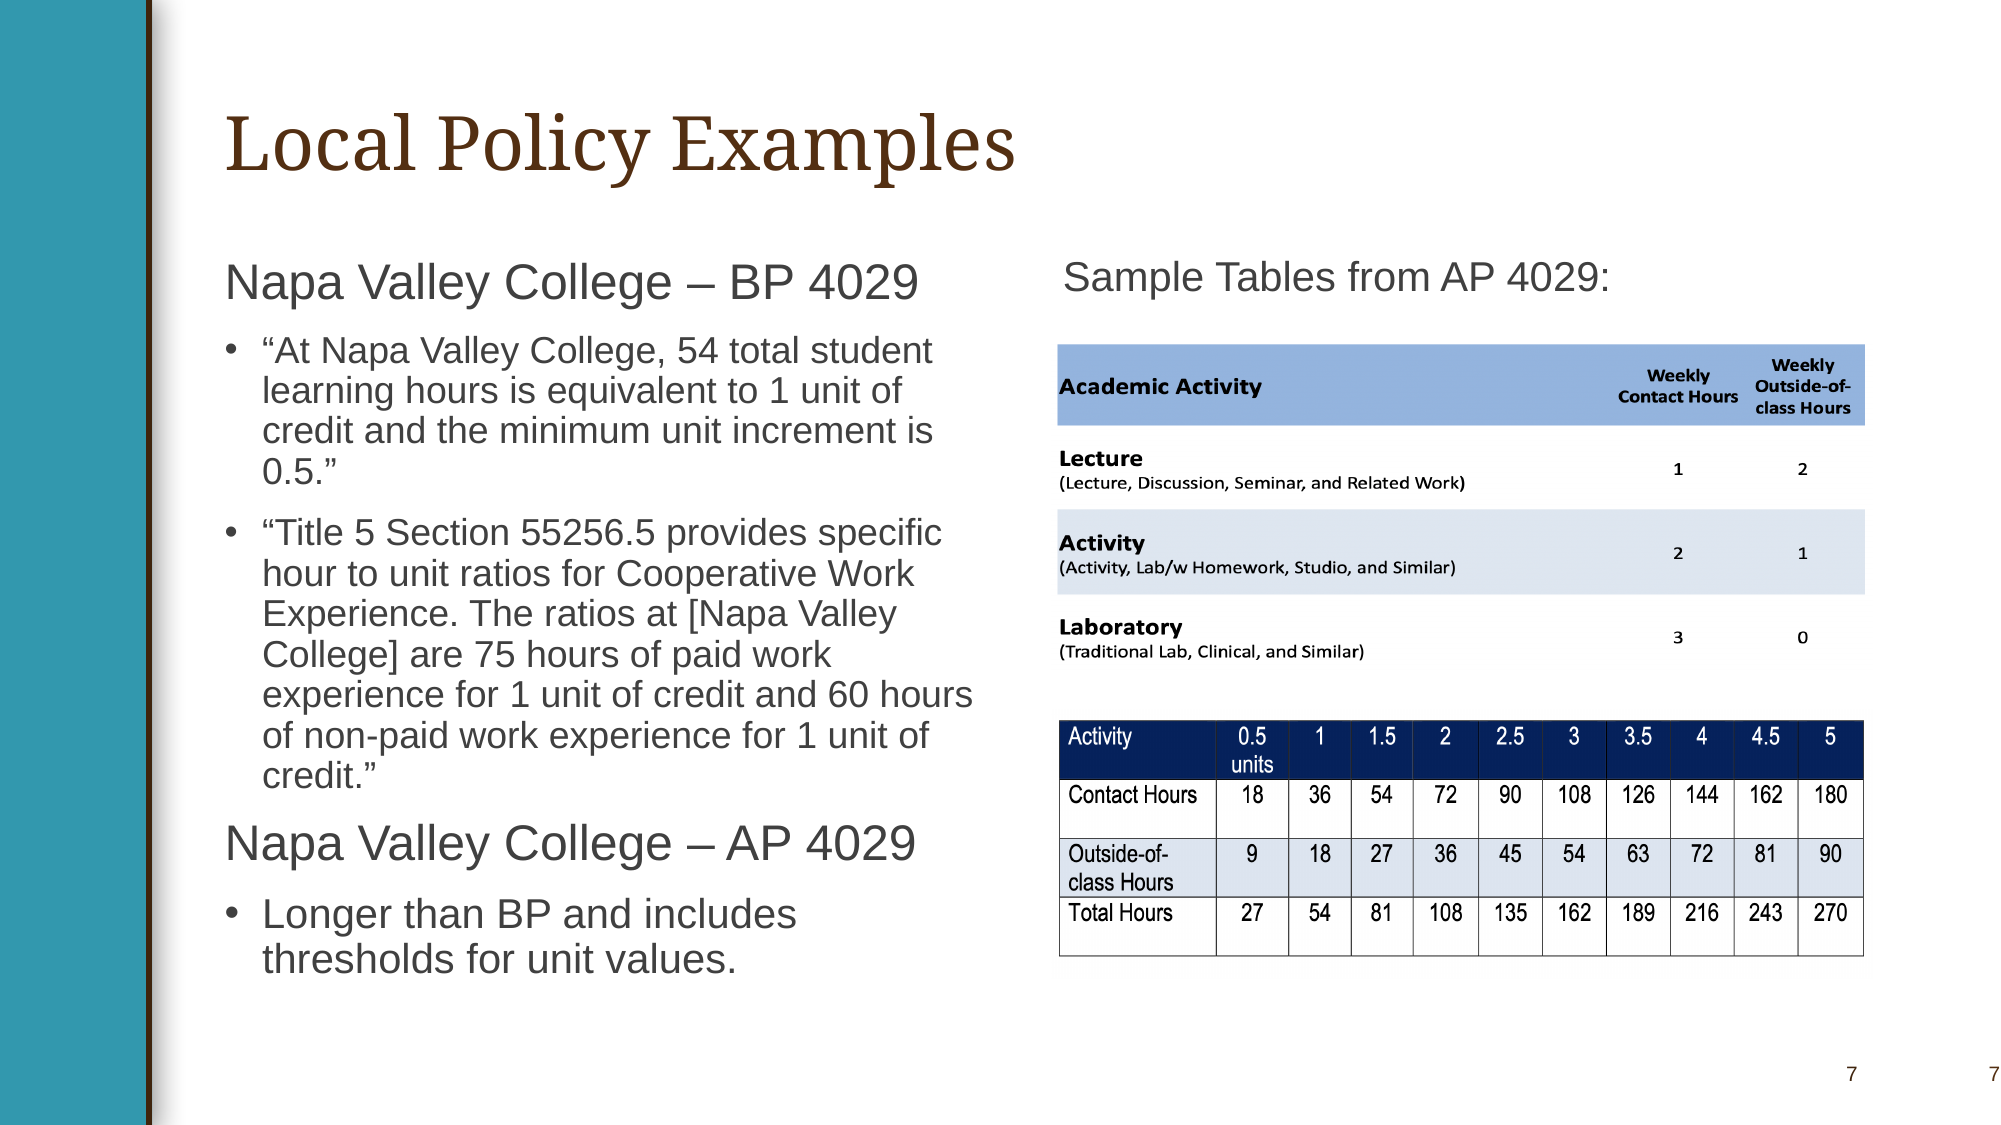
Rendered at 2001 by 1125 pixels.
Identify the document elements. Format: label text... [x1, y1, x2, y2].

list Napa Valley College – BP 4029 “At Napa Valley College, 54 total student learning hours is equivalent to 1 unit of credit and the minimum unit increment is 0.5.” “Title 5 Section 55256.5 provides specific hour to unit ratios for Cooperative Work Experience. The ratios at [Napa Valley College] are 75 hours of paid work experience for 1 unit of credit and 60 hours of non-paid work experience for 1 unit of credit.” Napa Valley College – AP 4029 Longer than BP and includes thresholds for unit values. [209, 248, 1018, 1016]
picture [1051, 339, 1873, 670]
picture [1051, 709, 1873, 979]
list Sample Tables from AP 4029: [1047, 248, 1913, 1016]
slide_number 7 [1550, 1042, 2000, 1103]
title Local Policy Examples [209, 59, 1858, 195]
